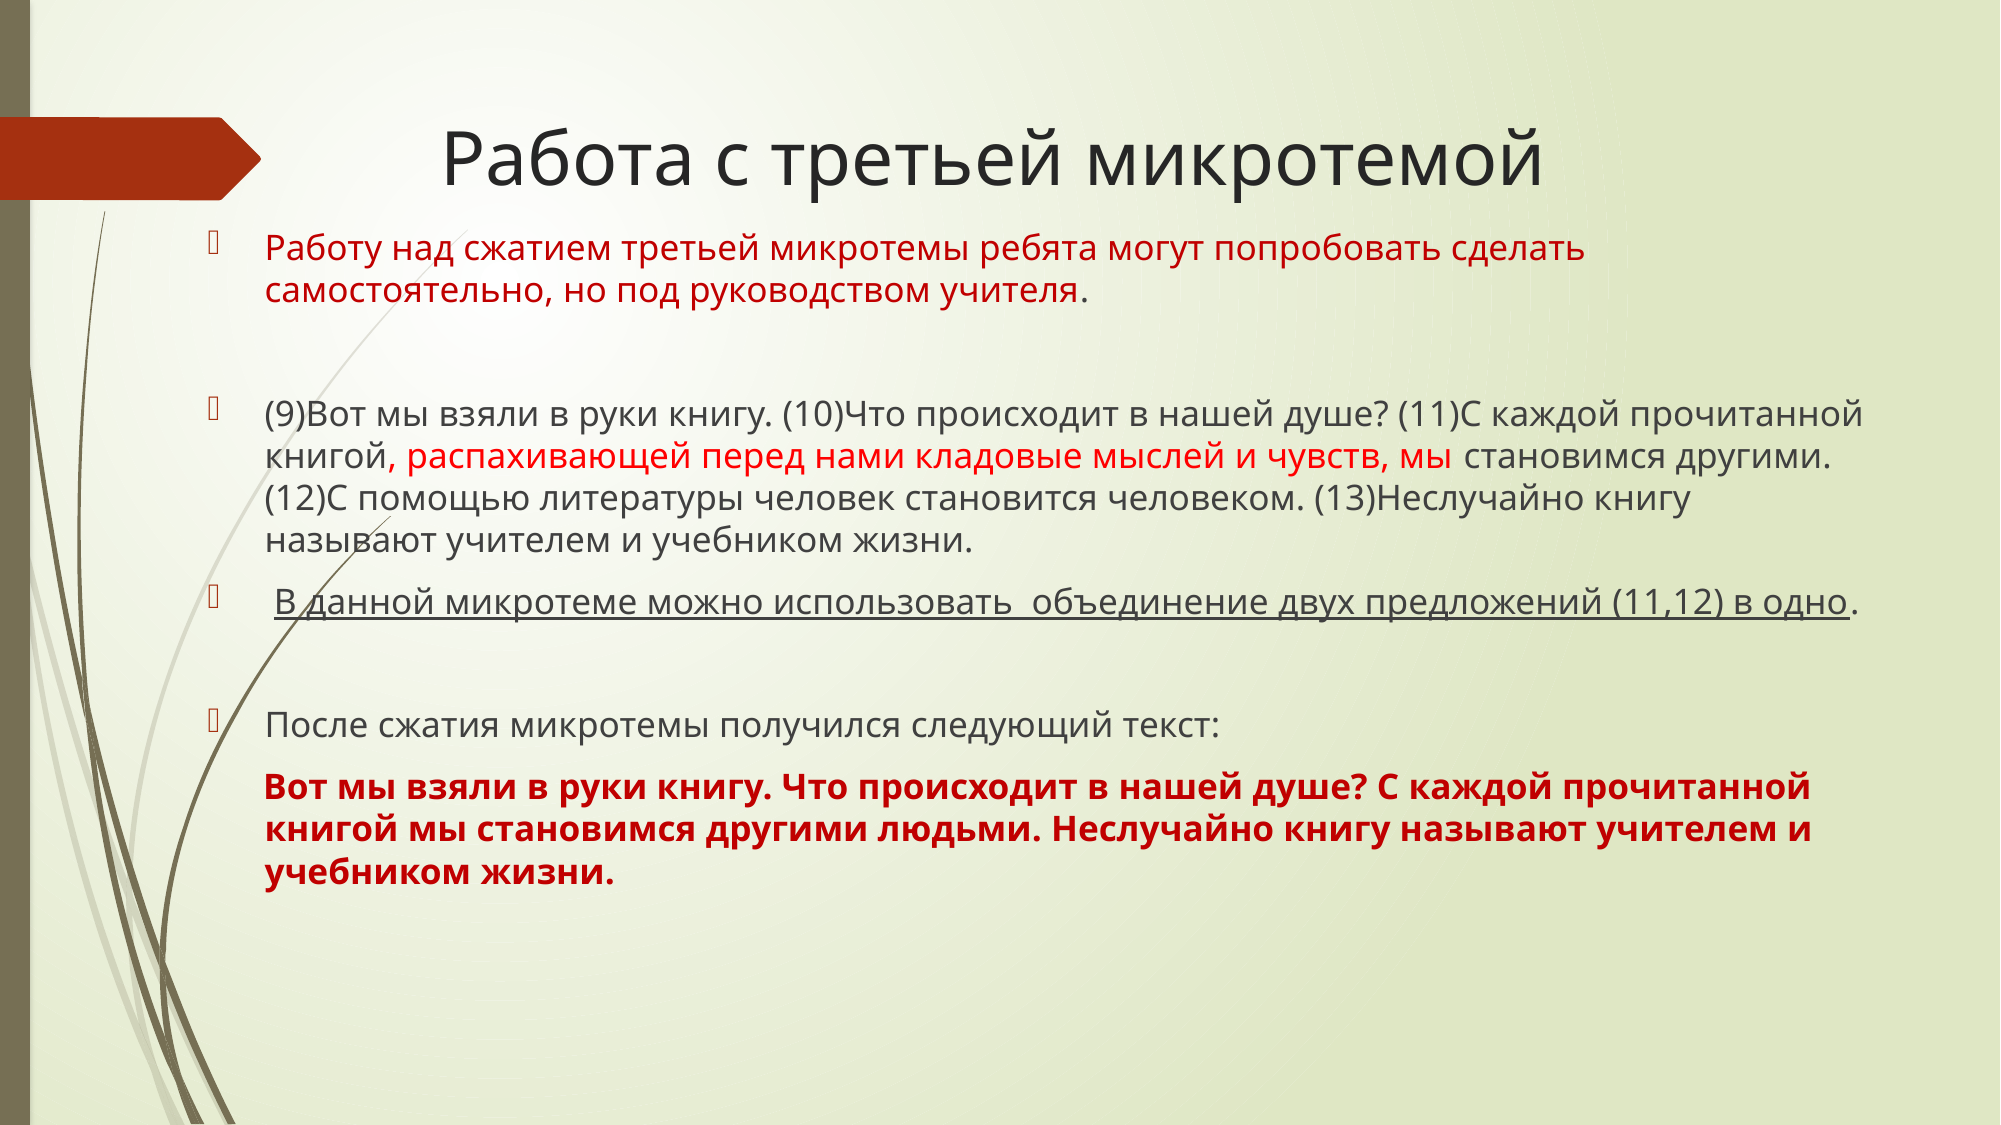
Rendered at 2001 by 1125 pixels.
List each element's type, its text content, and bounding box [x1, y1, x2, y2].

title Работа с третьей микротемой [425, 102, 1888, 217]
list Работу над сжатием третьей микротемы ребята могут попробовать сделать самостоятельно, но под руководством учителя. (9)Вот мы взяли в руки книгу. (10)Что происходит в нашей душе? (11)С каждой прочитанной книгой, распахивающей перед нами кладовые мыслей и чувств, мы становимся другими. (12)С помощью литературы человек становится человеком. (13)Неслучайно книгу называют учителем и учебником жизни. В данной микротеме можно использовать объединение двух предложений (11,12) в одно. После сжатия микротемы получился следующий текст: Вот мы взяли в руки книгу. Что происходит в нашей душе? С каждой прочитанной книгой мы становимся другими людьми. Неслучайно книгу называют учителем и учебником жизни. [192, 217, 1888, 970]
